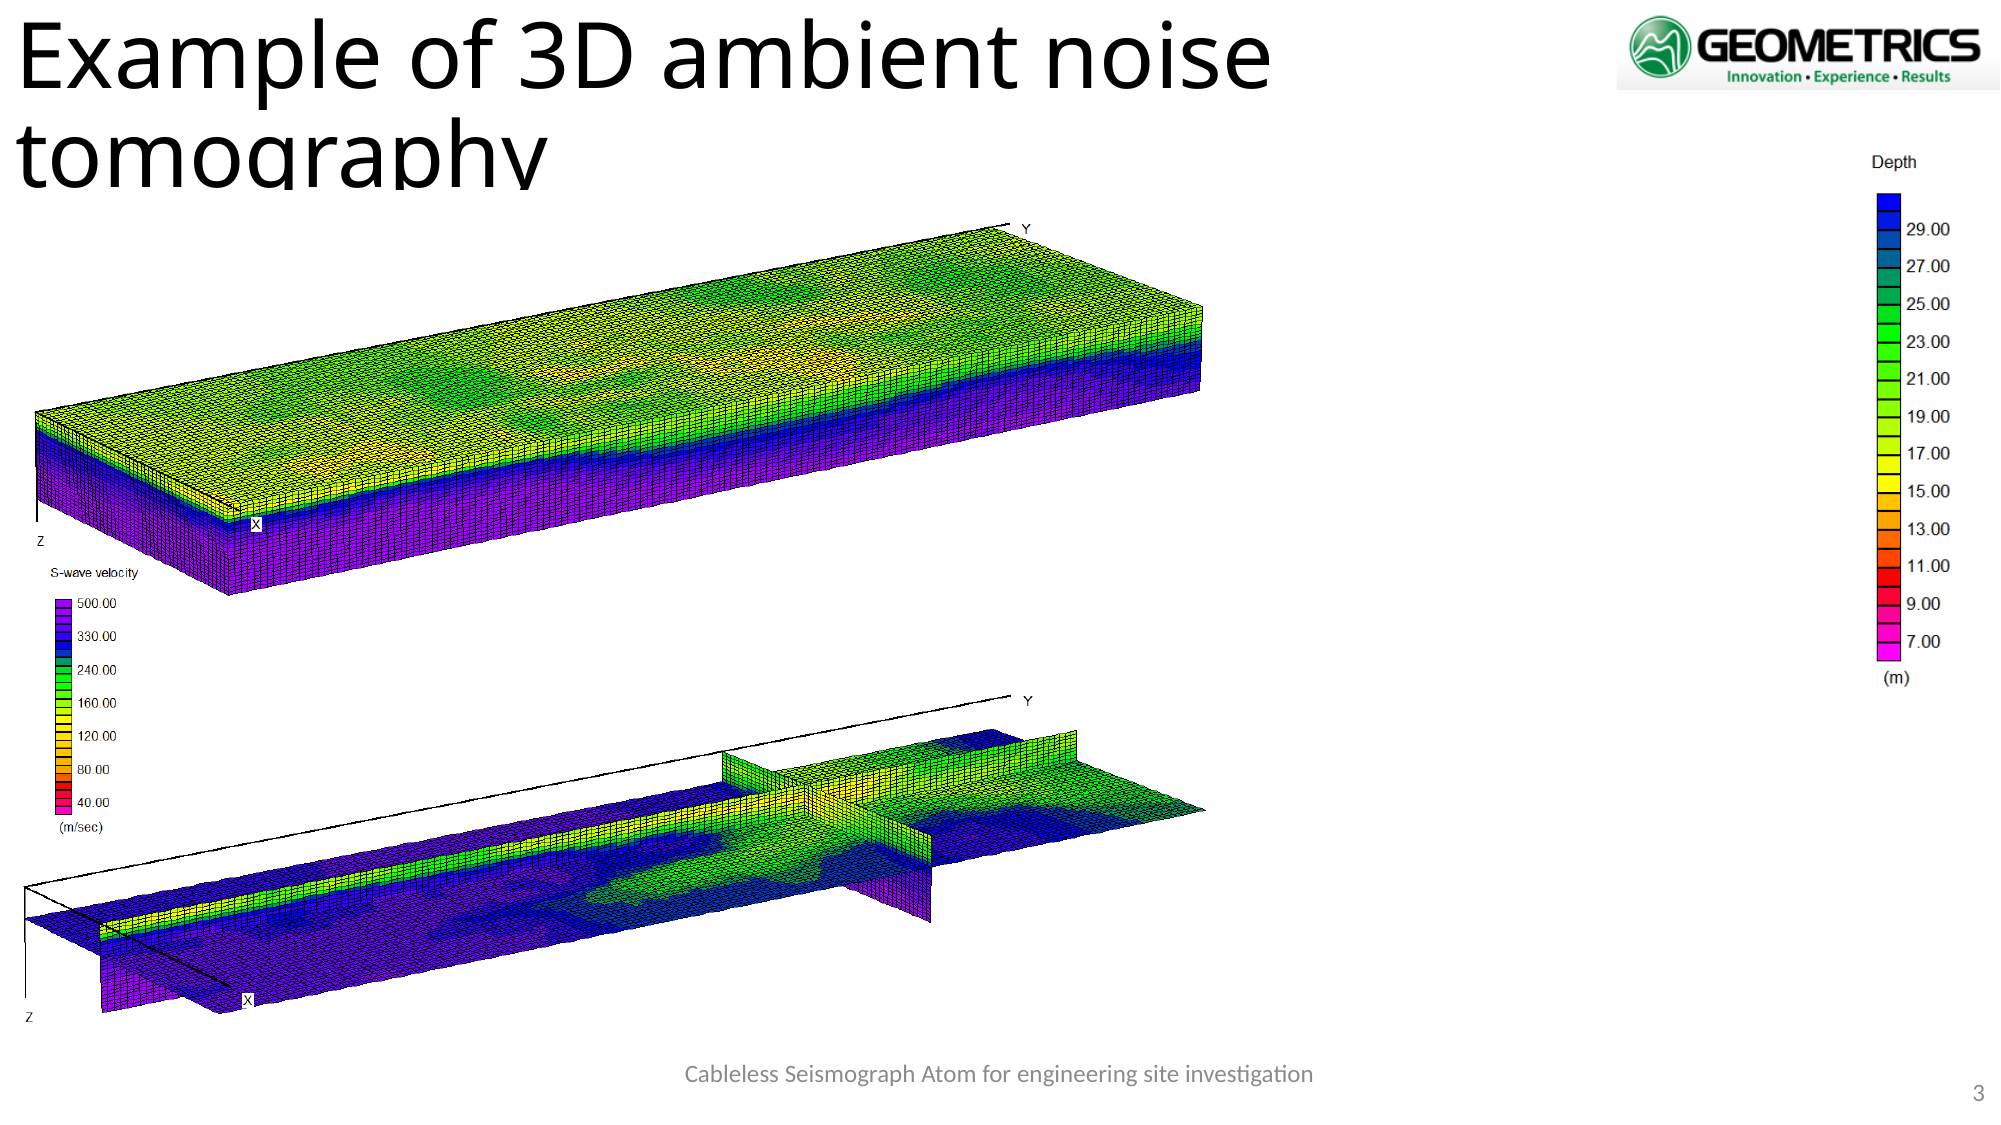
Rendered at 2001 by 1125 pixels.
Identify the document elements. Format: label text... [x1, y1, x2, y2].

footer Cableless Seismograph Atom for engineering site investigation [662, 1043, 1338, 1103]
picture [0, 146, 2000, 1091]
picture [1725, 0, 2000, 90]
title Example of 3D ambient noise tomography [0, 0, 1725, 218]
slide_number 3 [1550, 1091, 2000, 1121]
